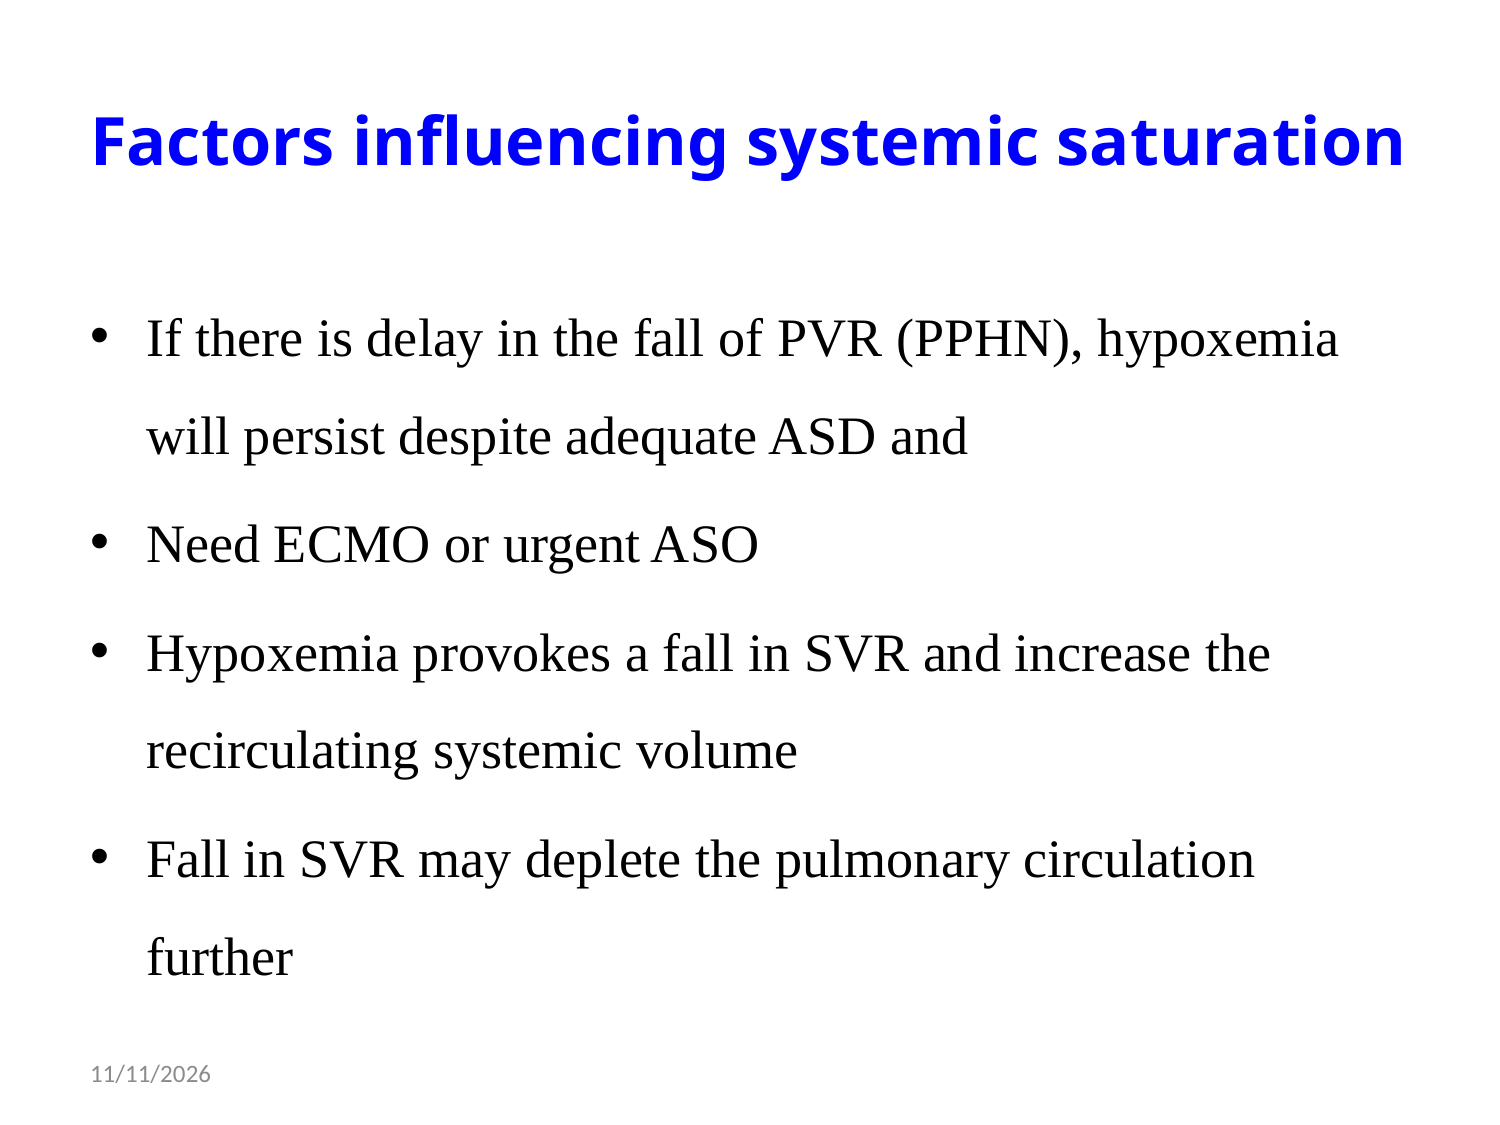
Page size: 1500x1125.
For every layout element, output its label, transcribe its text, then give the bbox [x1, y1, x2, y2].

title Factors influencing systemic saturation [75, 45, 1425, 233]
list If there is delay in the fall of PVR (PPHN), hypoxemia will persist despite adequate ASD and Need ECMO or urgent ASO Hypoxemia provokes a fall in SVR and increase the recirculating systemic volume Fall in SVR may deplete the pulmonary circulation further [75, 262, 1425, 1005]
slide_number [75, 1042, 425, 1103]
